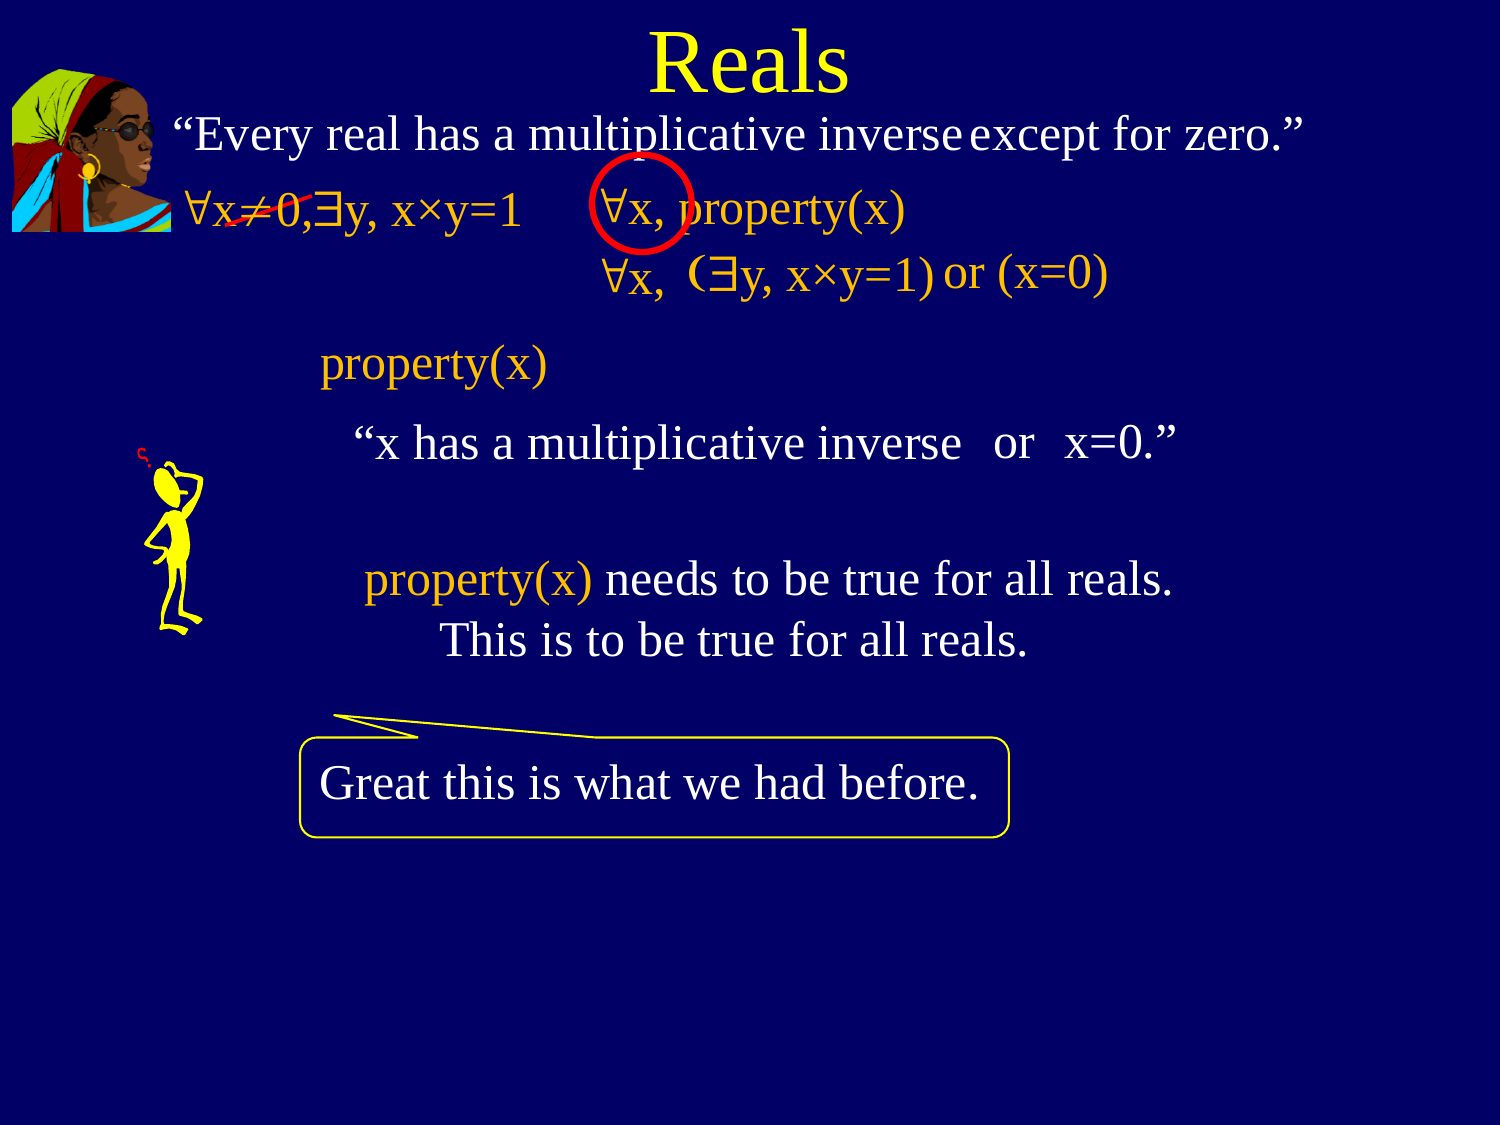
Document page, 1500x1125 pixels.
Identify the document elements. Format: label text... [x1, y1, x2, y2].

text_box or (x=0) [928, 230, 1125, 306]
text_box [224, 195, 313, 226]
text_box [137, 447, 204, 636]
title Reals [112, 0, 1388, 93]
text_box x=0.” [1068, 401, 1229, 477]
text_box Great this is what we had before. [300, 715, 1009, 838]
text_box or [962, 401, 1068, 477]
text_box [592, 154, 692, 253]
text_box “x has a multiplicative inverse [338, 402, 1009, 478]
picture [12, 69, 172, 233]
text_box 0, [221, 169, 329, 244]
text_box “Every real has a multiplicative inverse [175, 93, 955, 168]
text_box property(x) needs to be true for all reals. [350, 537, 1200, 613]
text_box except for zero.” [955, 93, 1451, 168]
text_box This is to be true for all reals. [424, 613, 1061, 674]
text_box "x $y, x×y=1 [161, 169, 221, 244]
text_box "x $y, x×y=1 [329, 169, 538, 244]
text_box ($y, x×y=1) [672, 234, 950, 309]
